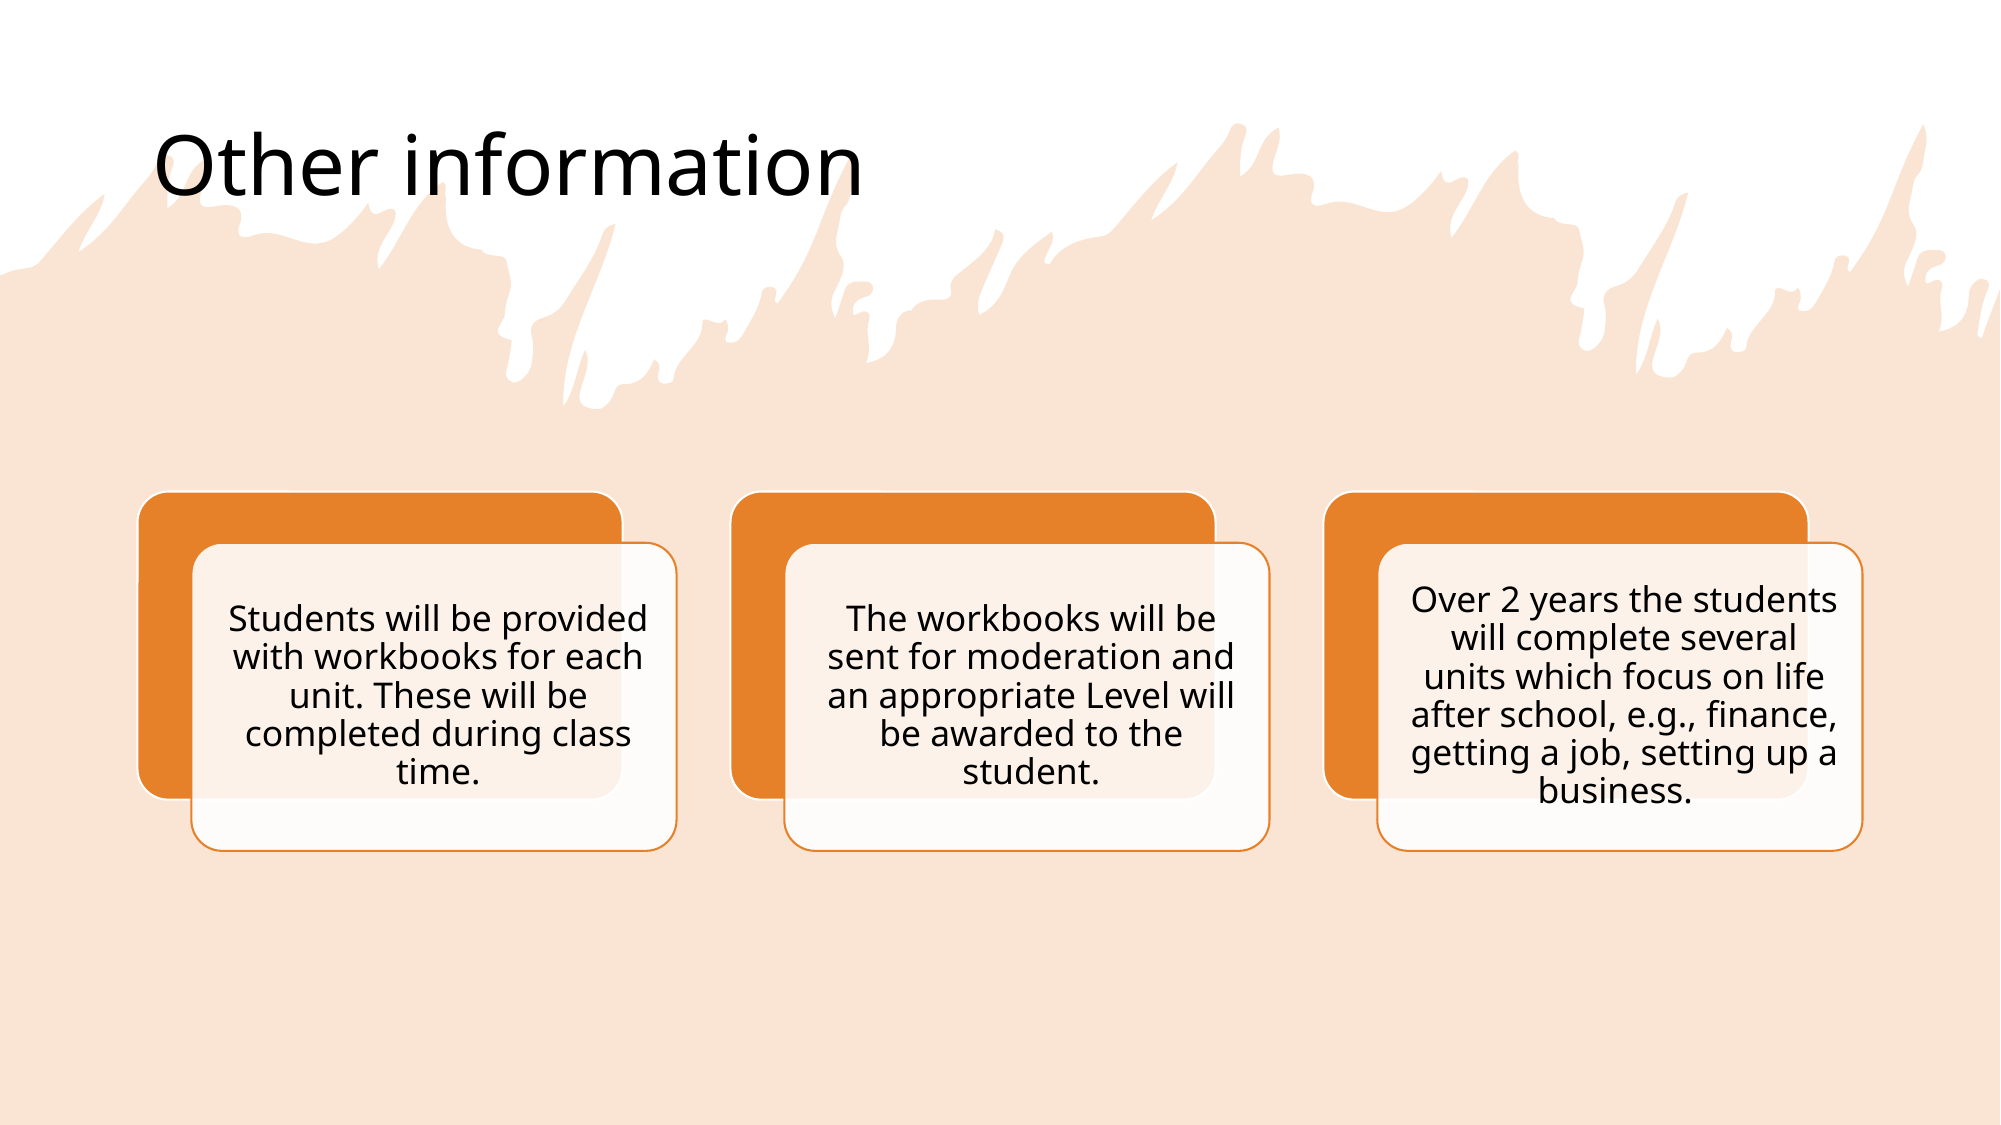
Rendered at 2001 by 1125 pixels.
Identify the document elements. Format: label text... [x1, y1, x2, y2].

text_box [0, 0, 2000, 336]
title Other information [137, 59, 1863, 278]
text_box [0, 121, 2000, 1125]
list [137, 329, 1863, 1013]
